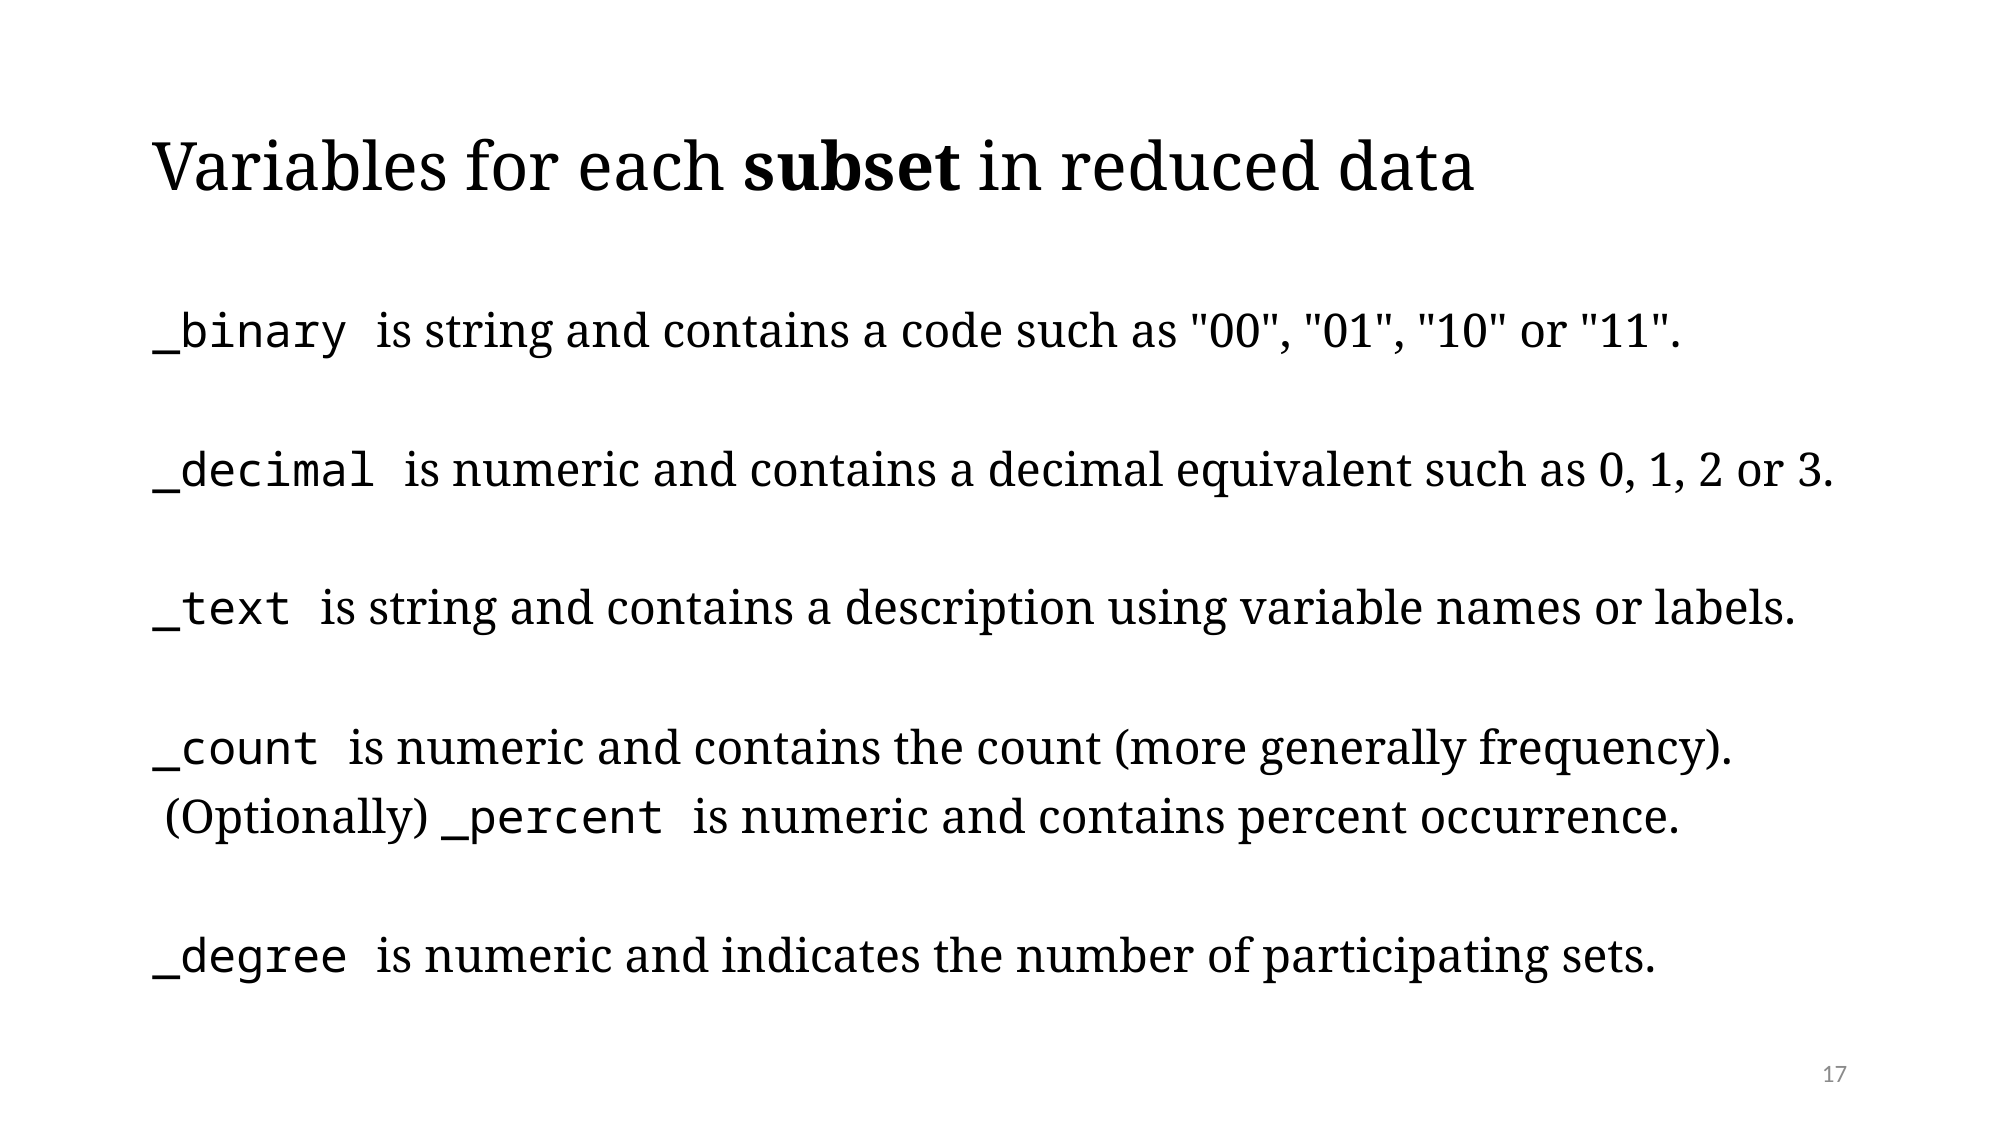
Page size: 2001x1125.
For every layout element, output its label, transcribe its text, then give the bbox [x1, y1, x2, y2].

title Variables for each subset in reduced data [137, 59, 1863, 278]
slide_number 17 [1412, 1042, 1863, 1103]
list _binary is string and contains a code such as "00", "01", "10" or "11". _decimal is numeric and contains a decimal equivalent such as 0, 1, 2 or 3. _text is string and contains a description using variable names or labels. _count is numeric and contains the count (more generally frequency). (Optionally) _percent is numeric and contains percent occurrence. _degree is numeric and indicates the number of participating sets. [137, 299, 1863, 1014]
